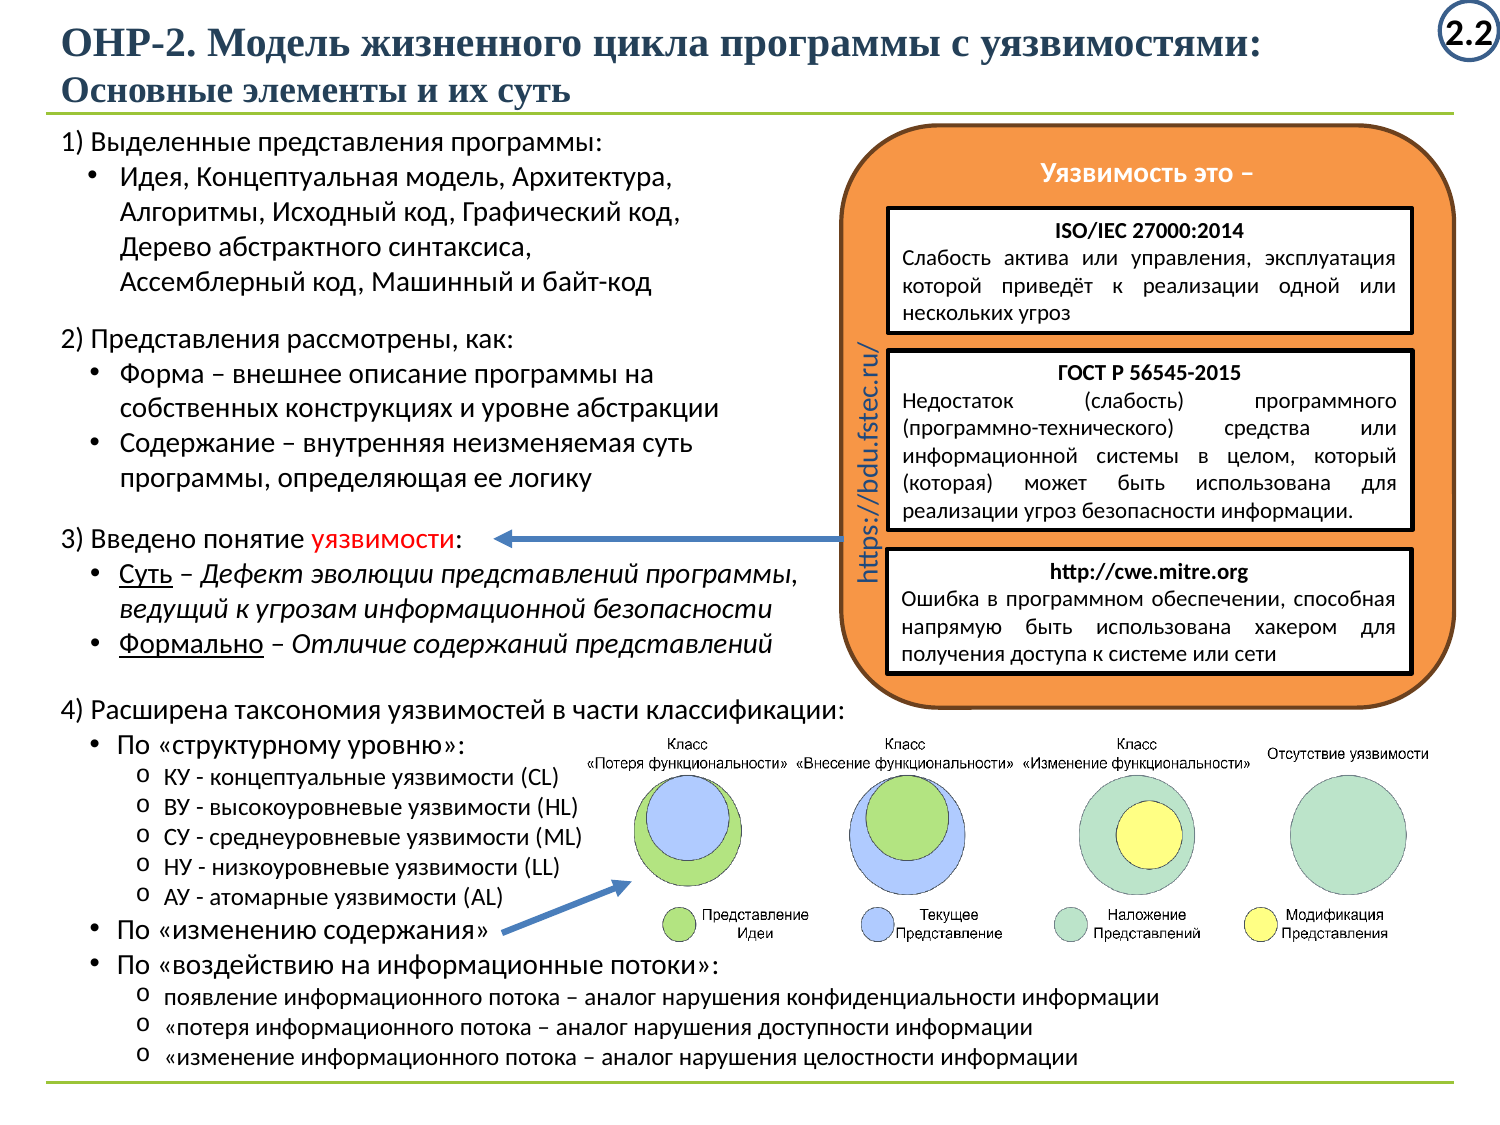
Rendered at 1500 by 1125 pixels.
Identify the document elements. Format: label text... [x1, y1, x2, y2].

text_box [501, 881, 633, 934]
text_box ОНР-2. Модель жизненного цикла программы с уязвимостями: Основные элементы и их суть [45, 7, 1454, 113]
text_box ISO/IEC 27000:2014 Слабость актива или управления, эксплуатация которой приведёт к реализации одной или нескольких угроз [886, 206, 1414, 335]
text_box http://cwe.mitre.org Ошибка в программном обеспечении, способная напрямую быть использована хакером для получения доступа к системе или сети [885, 547, 1414, 676]
text_box ГОСТ Р 56545-2015 Недостаток (слабость) программного (программно-технического) средства или информационной системы в целом, который (которая) может быть использована для реализации угроз безопасности информации. [891, 348, 1415, 532]
text_box Уязвимость это – [839, 123, 1457, 710]
text_box 3) Введено понятие уязвимости: Суть – Дефект эволюции представлений программы, ведущий к угрозам информационной безопасности Формально – Отличие содержаний представлений [45, 512, 869, 667]
text_box https://bdu.fstec.ru/ [841, 286, 891, 600]
text_box 4) Расширена таксономия уязвимостей в части классификации: По «структурному уровню»: КУ - концептуальные уязвимости (CL) ВУ - высокоуровневые уязвимости (HL) СУ - среднеуровневые уязвимости (ML) НУ - низкоуровневые уязвимости (LL) АУ - атомарные уязвимости (AL) По «изменению содержания» По «воздействию на информационные потоки»: появление информационного потока ‒ аналог нарушения конфиденциальности информации «потеря информационного потока ‒ аналог нарушения доступности информации «изменение информационного потока ‒ аналог нарушения целостности информации [45, 683, 1211, 1078]
picture [563, 727, 1455, 951]
text_box 2) Представления рассмотрены, как: Форма – внешнее описание программы на собственных конструкциях и уровне абстракции Содержание – внутренняя неизменяемая суть программы, определяющая ее логику [45, 311, 786, 502]
text_box 2.2 [1437, 0, 1500, 63]
text_box 1) Выделенные представления программы: Идея, Концептуальная модель, Архитектура, Алгоритмы, Исходный код, Графический код, Дерево абстрактного синтаксиса, Ассемблерный код, Машинный и байт-код [45, 119, 703, 305]
